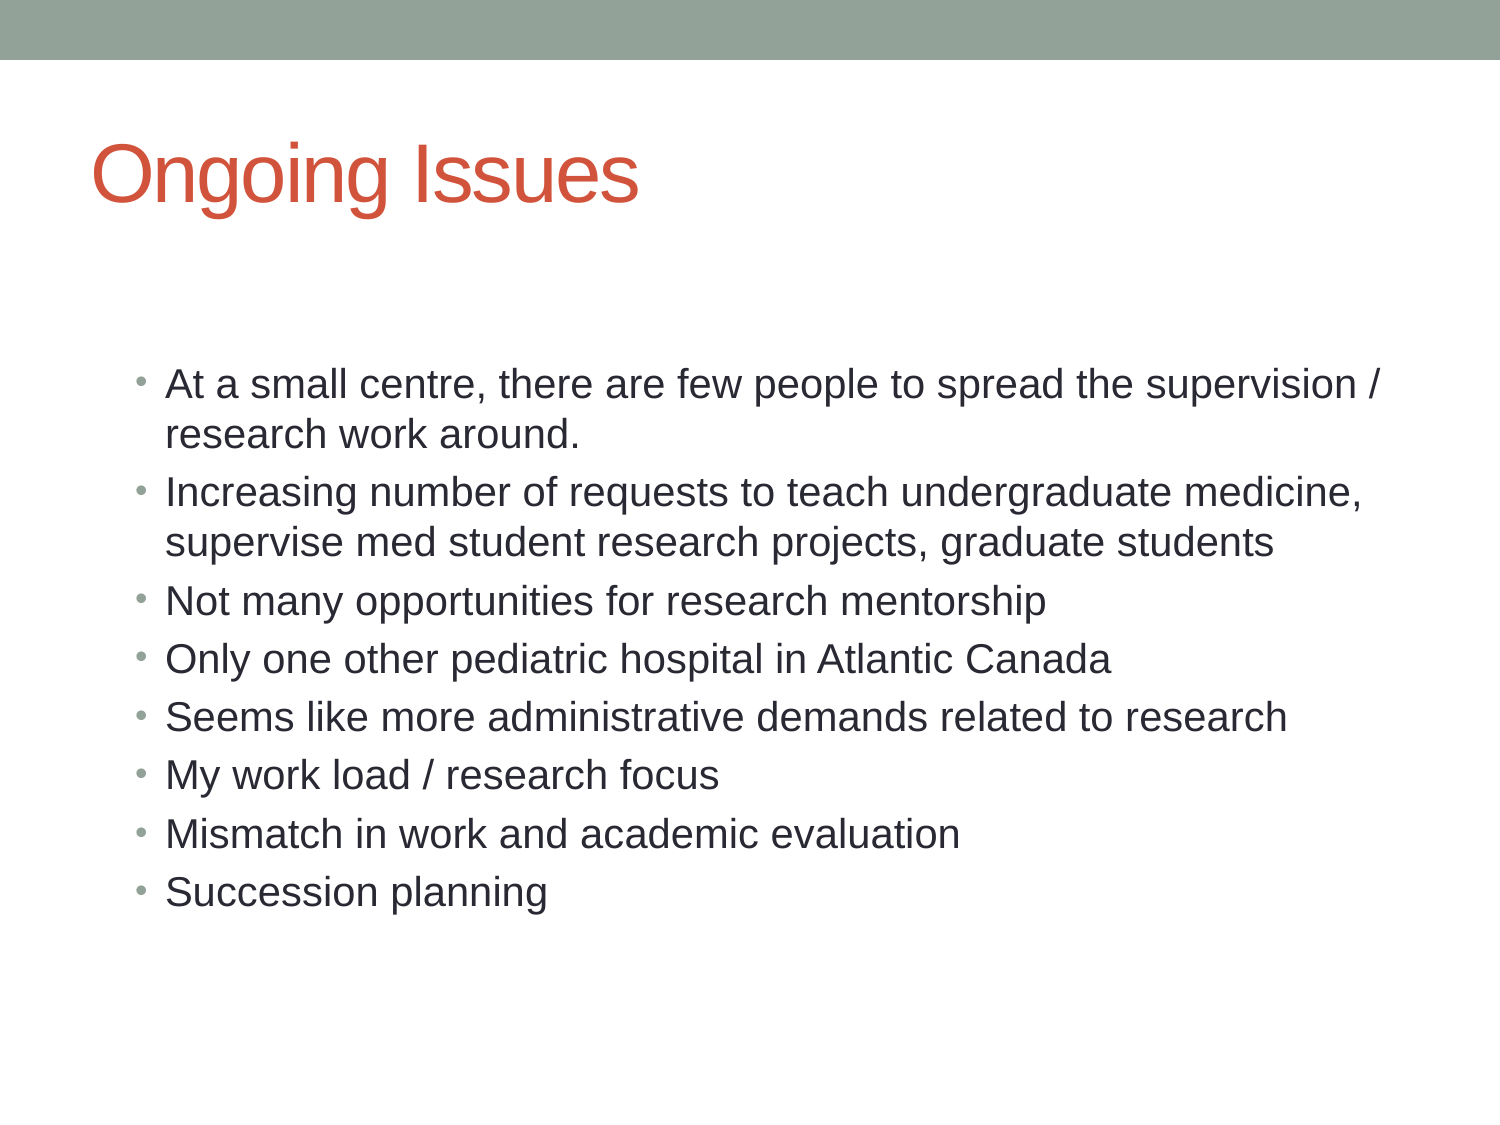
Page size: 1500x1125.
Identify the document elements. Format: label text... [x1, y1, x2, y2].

title Ongoing Issues [75, 87, 1425, 250]
list At a small centre, there are few people to spread the supervision / research work around. Increasing number of requests to teach undergraduate medicine, supervise med student research projects, graduate students Not many opportunities for research mentorship Only one other pediatric hospital in Atlantic Canada Seems like more administrative demands related to research My work load / research focus Mismatch in work and academic evaluation Succession planning [75, 290, 1425, 1063]
